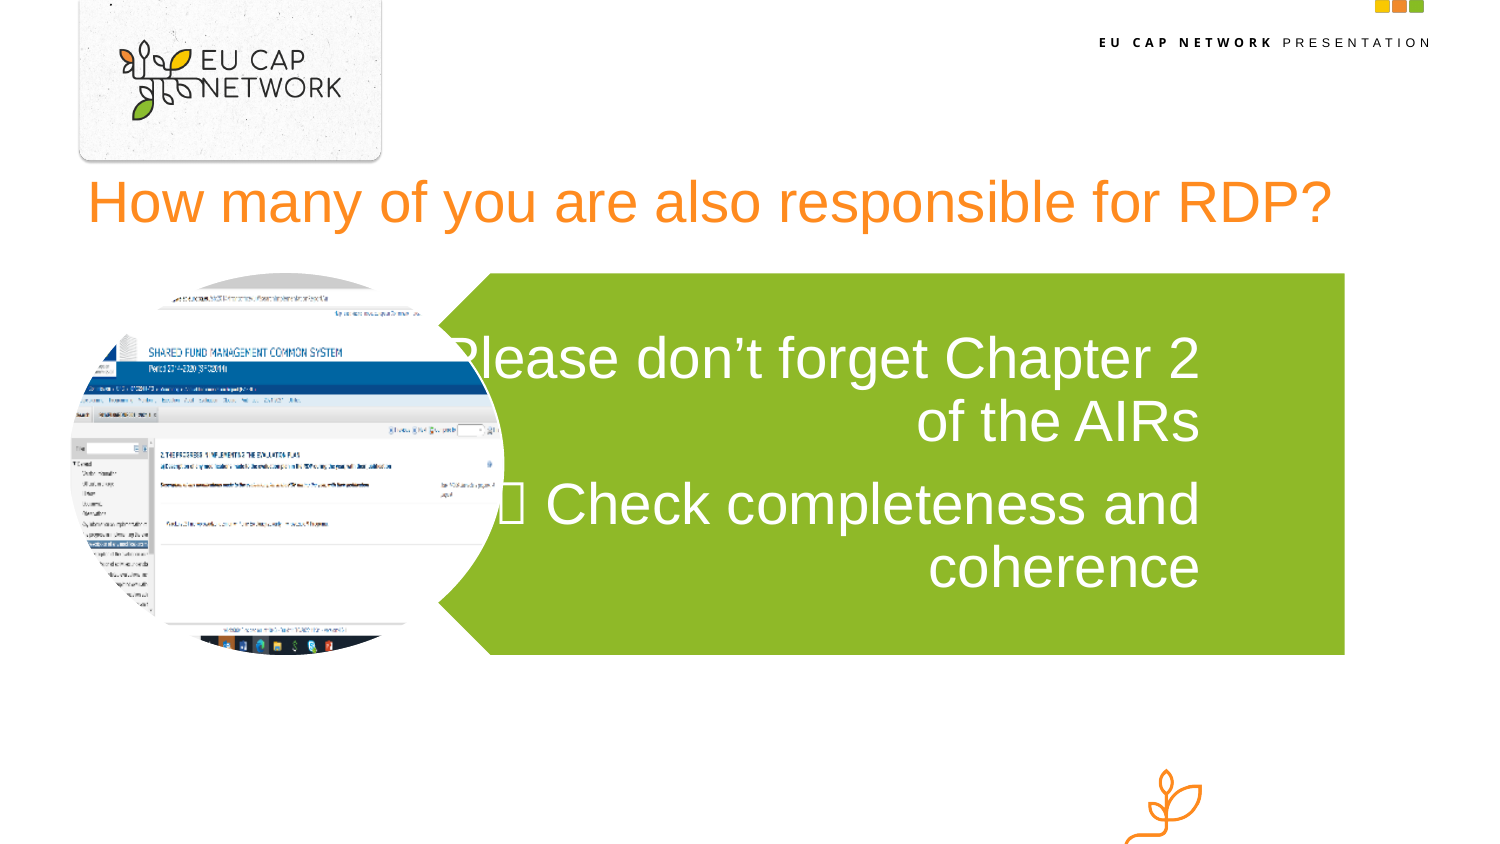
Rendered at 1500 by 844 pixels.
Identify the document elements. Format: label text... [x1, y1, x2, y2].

picture [1375, 0, 1427, 20]
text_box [0, 271, 1346, 657]
picture [0, 0, 389, 169]
picture [1113, 761, 1215, 844]
title How many of you are also responsible for RDP? [72, 121, 1367, 285]
